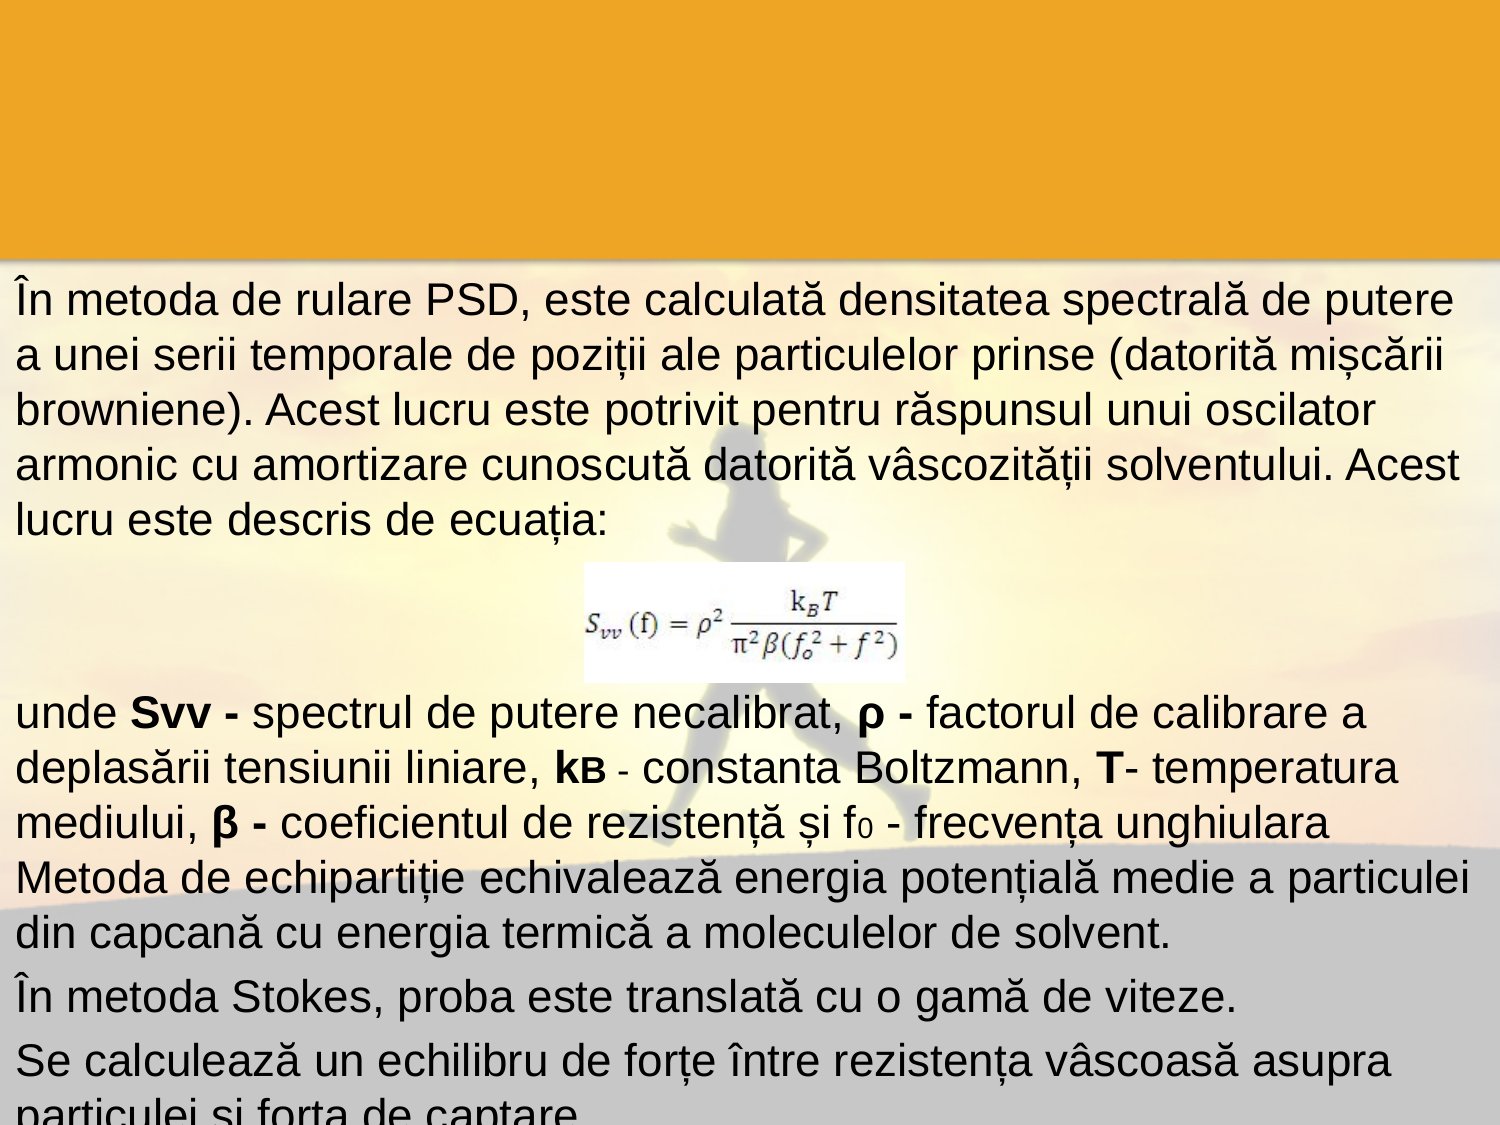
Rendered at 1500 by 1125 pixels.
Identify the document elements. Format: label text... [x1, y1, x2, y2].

picture [584, 562, 905, 683]
picture [0, 0, 1500, 1125]
list În metoda de rulare PSD, este calculată densitatea spectrală de putere a unei serii temporale de poziții ale particulelor prinse (datorită mișcării browniene). Acest lucru este potrivit pentru răspunsul unui oscilator armonic cu amortizare cunoscută datorită vâscozității solventului. Acest lucru este descris de ecuația: unde Svv - spectrul de putere necalibrat, ρ - factorul de calibrare a deplasării tensiunii liniare, kB - constanta Boltzmann, T- temperatura mediului, β - coeficientul de rezistență și f0 - frecvența unghiulara Metoda de echipartiție echivalează energia potențială medie a particulei din capcană cu energia termică a moleculelor de solvent. În metoda Stokes, proba este translată cu o gamă de viteze. Se calculează un echilibru de forțe între rezistența vâscoasă asupra particulei și forța de captare. [0, 262, 1488, 1005]
